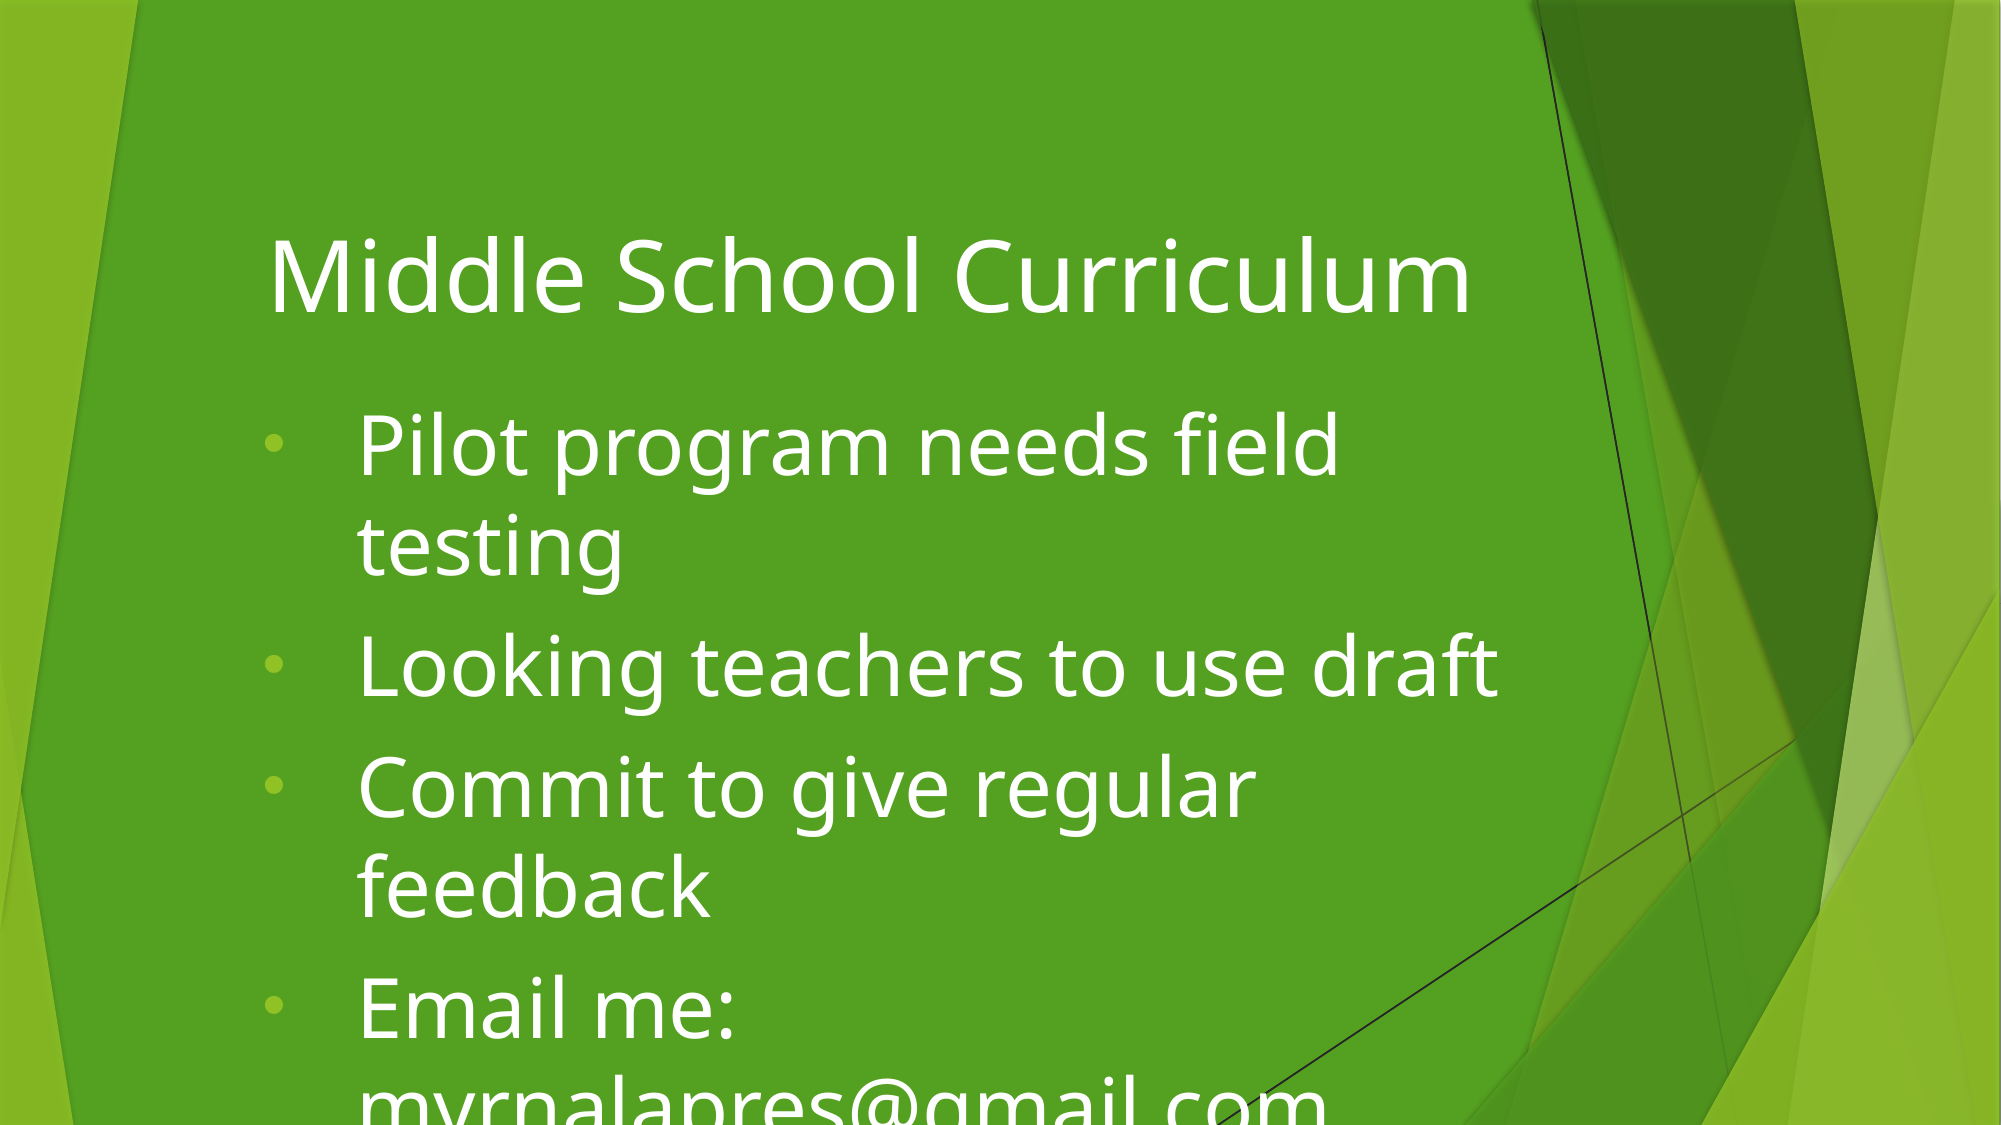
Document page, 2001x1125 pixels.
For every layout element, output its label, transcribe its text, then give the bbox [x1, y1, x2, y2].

title Middle School Curriculum [247, 146, 1522, 340]
subtitle Pilot program needs field testing Looking teachers to use draft Commit to give regular feedback Email me: myrnalapres@gmail.com [247, 384, 1600, 930]
